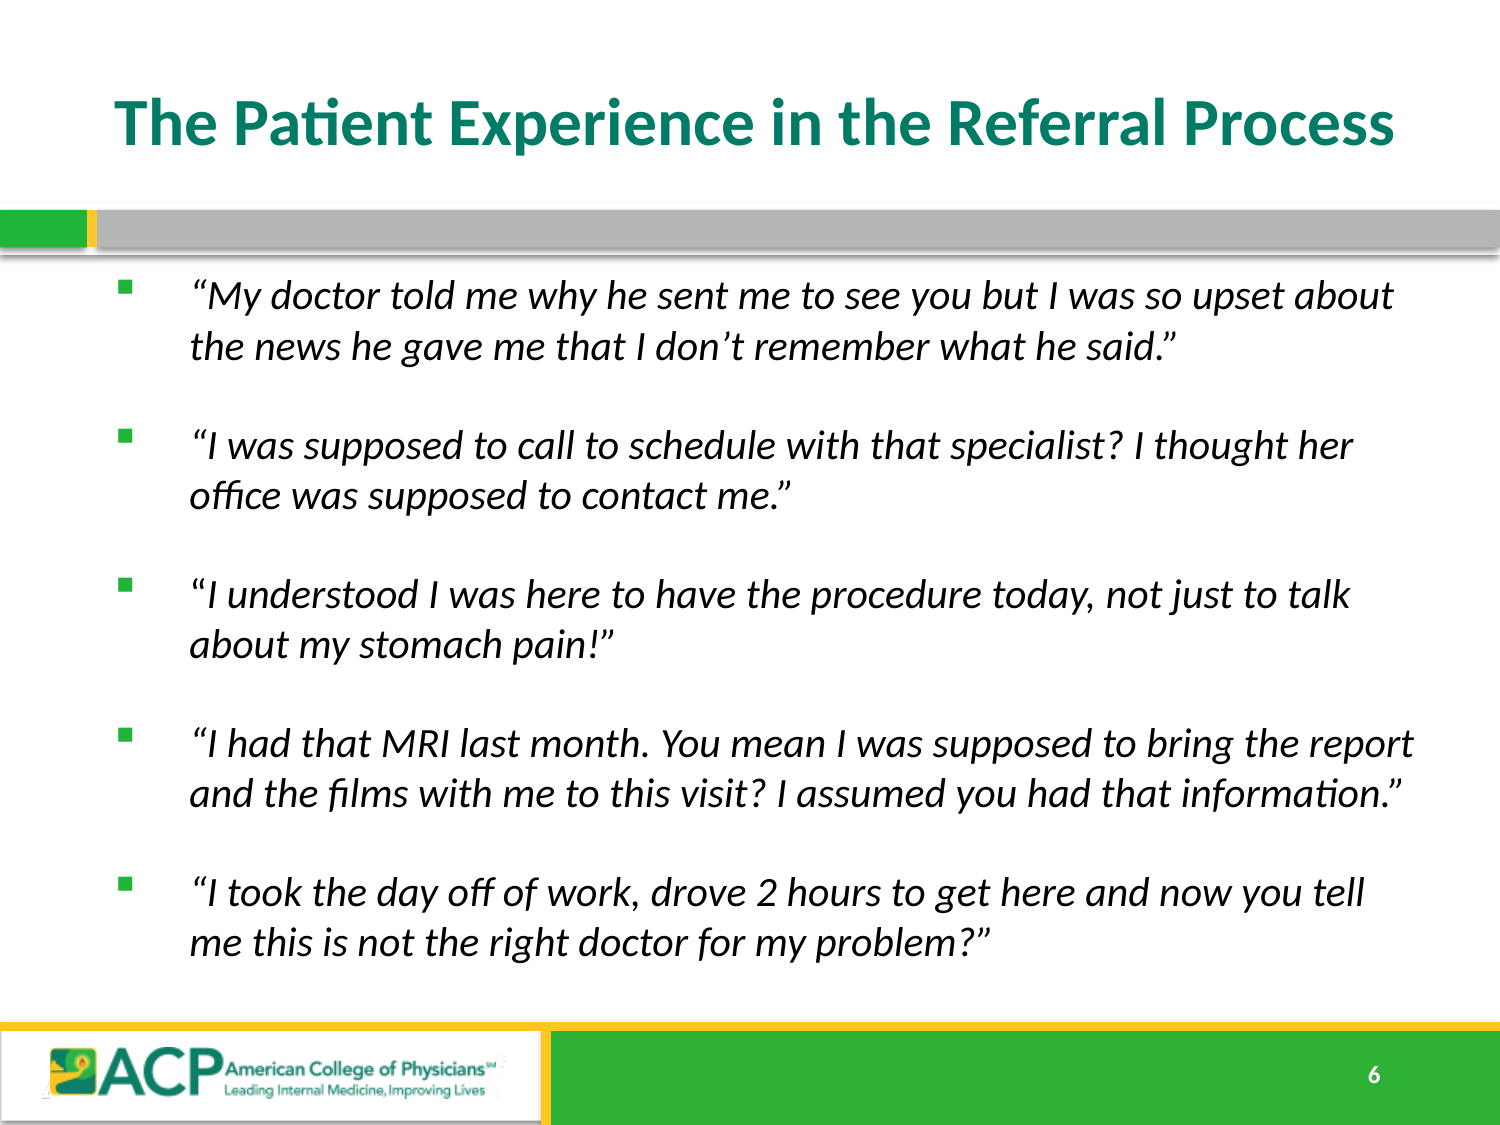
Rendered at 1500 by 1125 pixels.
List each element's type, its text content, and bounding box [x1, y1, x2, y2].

picture [50, 1047, 496, 1099]
title The Patient Experience in the Referral Process [99, 37, 1438, 200]
list “My doctor told me why he sent me to see you but I was so upset about the news he gave me that I don’t remember what he said.” “I was supposed to call to schedule with that specialist? I thought her office was supposed to contact me.” “I understood I was here to have the procedure today, not just to talk about my stomach pain!” “I had that MRI last month. You mean I was supposed to bring the report and the films with me to this visit? I assumed you had that information.” “I took the day off of work, drove 2 hours to get here and now you tell me this is not the right doctor for my problem?” [99, 260, 1438, 1011]
